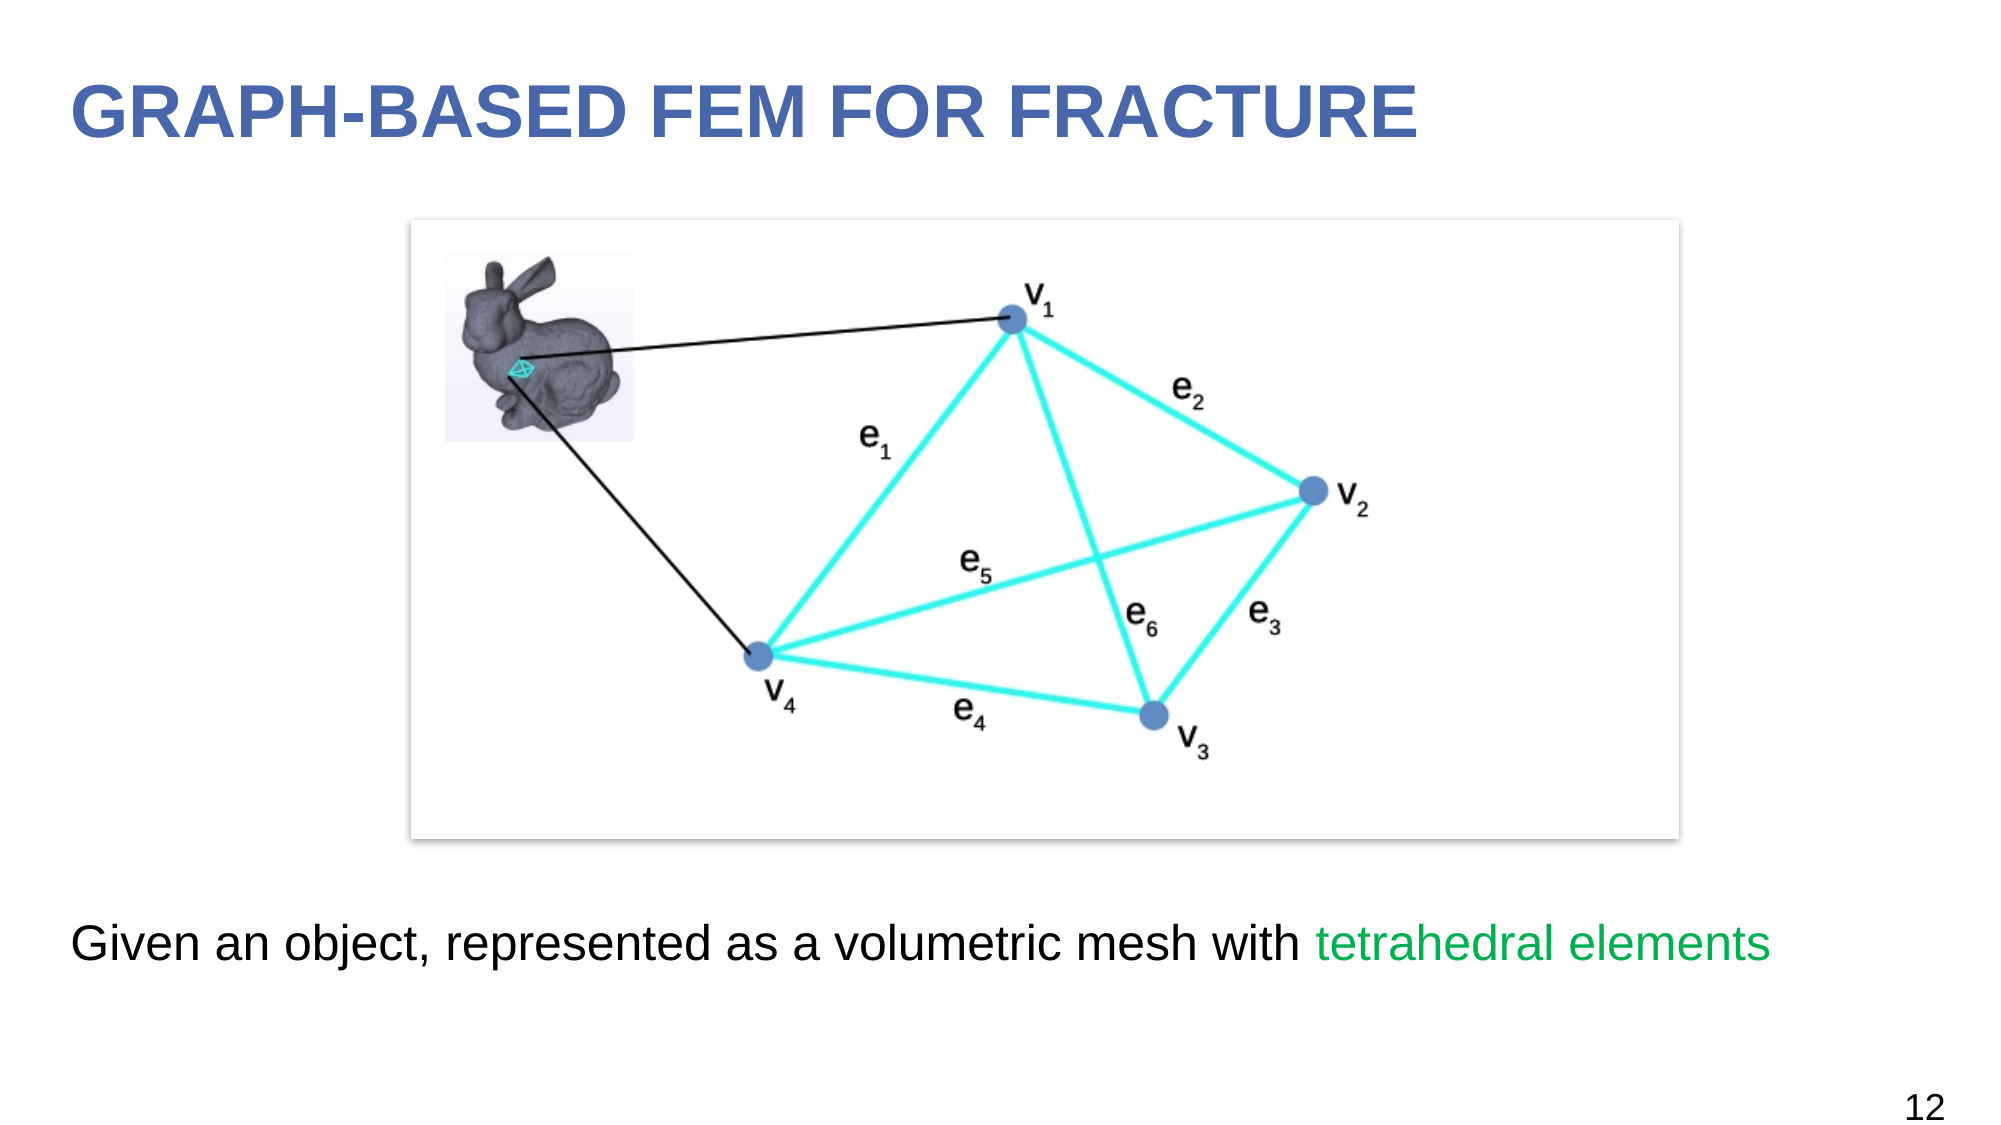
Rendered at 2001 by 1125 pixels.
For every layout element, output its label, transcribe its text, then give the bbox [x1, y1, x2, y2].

slide_number 12 [1889, 1075, 2000, 1125]
list Given an object, represented as a volumetric mesh with tetrahedral elements [70, 884, 1932, 989]
picture [425, 234, 1665, 825]
title Graph-based FEM for Fracture [70, 0, 1481, 216]
